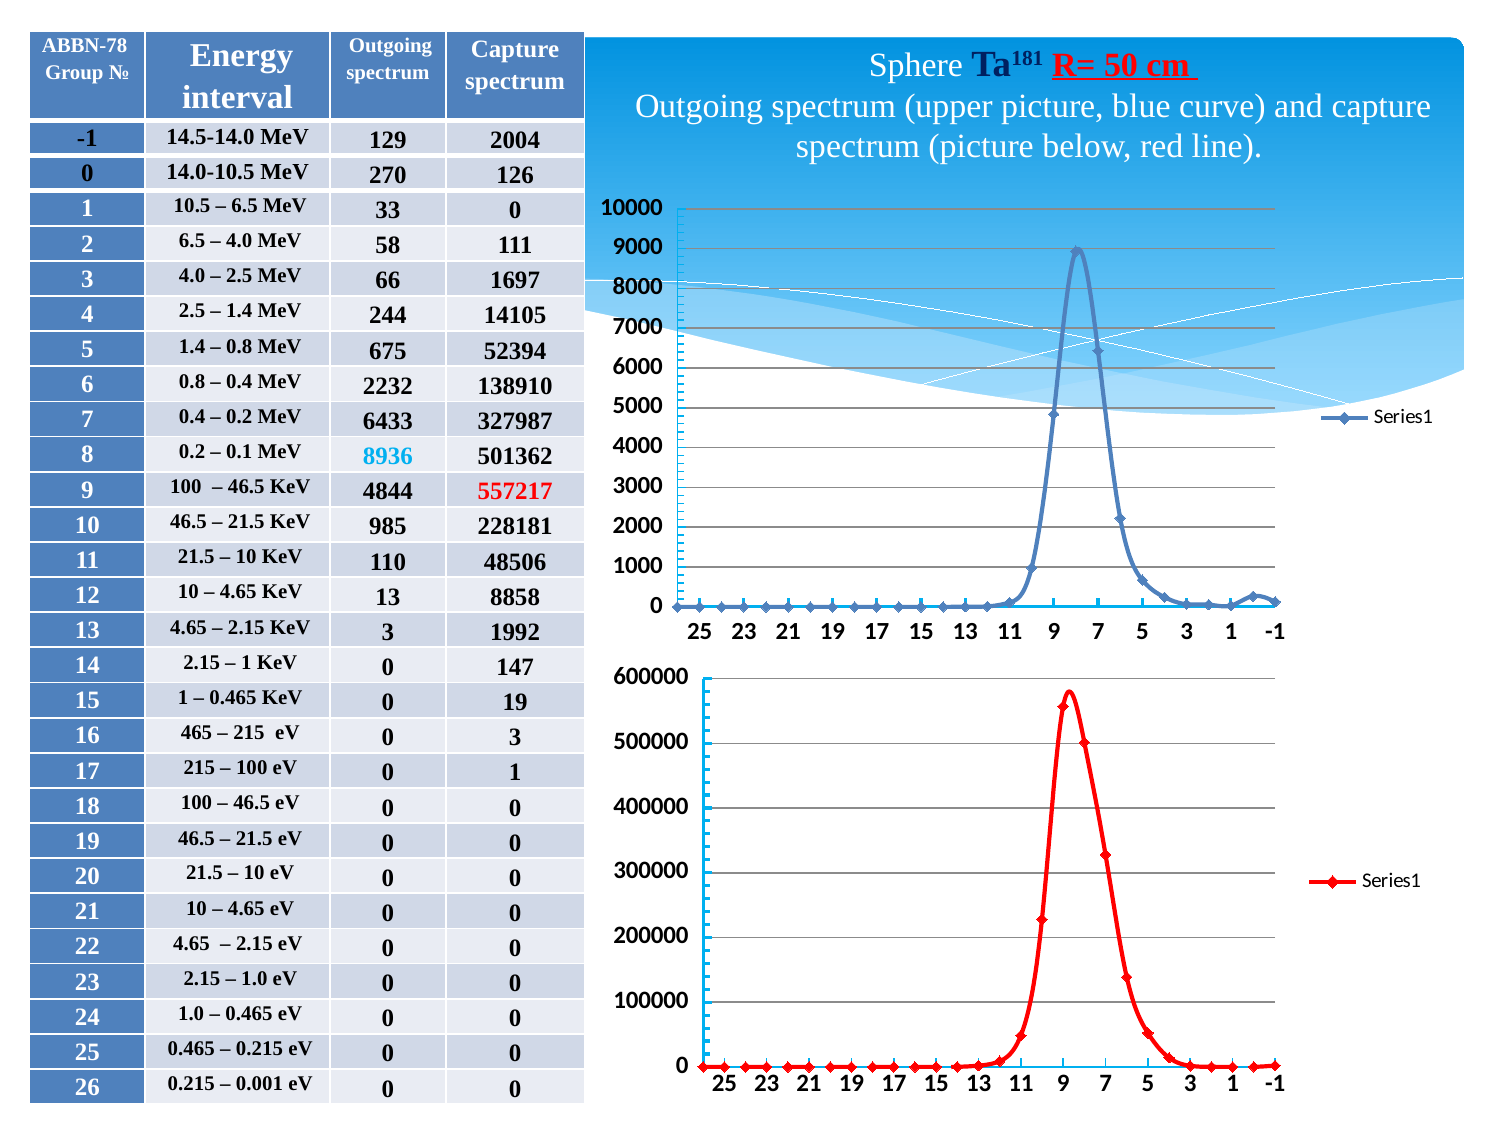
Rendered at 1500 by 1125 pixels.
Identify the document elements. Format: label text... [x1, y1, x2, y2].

table_cell 0.8 – 0.4 MeV [146, 367, 329, 401]
table_cell 0.215 – 0.001 eV [146, 1070, 329, 1103]
table_cell 0 [30, 158, 144, 188]
table_cell 0 [447, 824, 584, 857]
table_cell 4.0 – 2.5 MeV [146, 262, 329, 295]
table_cell 6433 [331, 402, 445, 436]
table_cell 21.5 – 10 KeV [146, 543, 329, 576]
table_header Capture spectrum [447, 32, 584, 118]
table_cell 19 [447, 683, 584, 717]
table_cell 270 [331, 158, 445, 188]
table_header Outgoing spectrum [331, 32, 445, 118]
table_cell 111 [447, 227, 584, 260]
table_cell 11 [30, 543, 144, 576]
table_cell 18 [30, 789, 144, 822]
table_cell 17 [30, 754, 144, 787]
table_cell 138910 [447, 367, 584, 401]
table_cell 0 [331, 929, 445, 963]
table_cell 985 [331, 508, 445, 541]
table_cell 46.5 – 21.5 eV [146, 824, 329, 857]
table_cell 1.0 – 0.465 eV [146, 1000, 329, 1033]
table_cell -1 [30, 123, 144, 153]
table_cell 2232 [331, 367, 445, 401]
table_cell 9 [30, 473, 144, 506]
table_cell 23 [30, 964, 144, 998]
table_cell 1697 [447, 262, 584, 295]
chart [596, 656, 1442, 1108]
table_cell 8858 [447, 578, 584, 611]
table_cell 0.465 – 0.215 eV [146, 1035, 329, 1068]
table_cell 8 [30, 437, 144, 471]
table_cell 0 [331, 824, 445, 857]
table_cell 100 – 46.5 KeV [146, 473, 329, 506]
table_cell 24 [30, 1000, 144, 1033]
table_cell 10 – 4.65 eV [146, 894, 329, 928]
table_cell 5 [30, 332, 144, 365]
table_cell 25 [30, 1035, 144, 1068]
table_cell 21.5 – 10 eV [146, 859, 329, 892]
table_cell 0 [331, 894, 445, 928]
table_cell 126 [447, 158, 584, 188]
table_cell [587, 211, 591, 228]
table_cell 0 [331, 1070, 445, 1103]
table_cell 16 [30, 719, 144, 752]
table_cell 4.65 – 2.15 KeV [146, 613, 329, 646]
table_cell 0 [331, 754, 445, 787]
table_cell 0.4 – 0.2 MeV [146, 402, 329, 436]
table_cell 2.15 – 1.0 eV [146, 964, 329, 998]
table_cell 20 [30, 859, 144, 892]
table_cell 0 [331, 683, 445, 717]
table_cell 10 [30, 508, 144, 541]
table_cell 3 [447, 719, 584, 752]
table_cell 4844 [331, 473, 445, 506]
table_cell 3 [331, 613, 445, 646]
table_cell 19 [30, 824, 144, 857]
table_cell 10 – 4.65 KeV [146, 578, 329, 611]
table_cell 6.5 – 4.0 MeV [146, 227, 329, 260]
table_cell 33 [331, 193, 445, 225]
table_header Energy interval [146, 32, 329, 118]
table_cell 244 [331, 297, 445, 330]
table_cell 1 – 0.465 KeV [146, 683, 329, 717]
table_cell 0 [447, 789, 584, 822]
table_cell 228181 [447, 508, 584, 541]
table_cell 147 [447, 648, 584, 682]
table_cell 0 [331, 964, 445, 998]
table_cell 22 [30, 929, 144, 963]
table_cell 2.15 – 1 KeV [146, 648, 329, 682]
table_cell 0 [447, 193, 584, 225]
table_cell 1 [447, 754, 584, 787]
table_cell 0 [447, 894, 584, 928]
table_cell 52394 [447, 332, 584, 365]
table_cell 26 [30, 1070, 144, 1103]
table_cell 557217 [447, 473, 584, 506]
table_cell 7 [30, 402, 144, 436]
table_cell 0 [447, 964, 584, 998]
table_cell 58 [331, 227, 445, 260]
table_cell 4.65 – 2.15 eV [146, 929, 329, 963]
table_cell 10.5 – 6.5 MeV [146, 193, 329, 225]
table_cell 110 [331, 543, 445, 576]
table_cell 0.2 – 0.1 MeV [146, 437, 329, 471]
table_cell 675 [331, 332, 445, 365]
table_cell 14 [30, 648, 144, 682]
table_cell 13 [30, 613, 144, 646]
title Sphere Ta181 R= 50 cm Outgoing spectrum (upper picture, blue curve) and capture spectrum (picture below, red line). [596, 30, 1471, 173]
table_header ABBN-78 Group № [30, 32, 144, 118]
table_cell 501362 [447, 437, 584, 471]
table_cell 13 [331, 578, 445, 611]
table_cell 6 [30, 367, 144, 401]
table_cell 215 – 100 eV [146, 754, 329, 787]
table_cell 21 [30, 894, 144, 928]
chart [596, 195, 1453, 647]
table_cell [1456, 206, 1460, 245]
table_cell 48506 [447, 543, 584, 576]
table_cell 327987 [447, 402, 584, 436]
table_cell 14.5-14.0 MeV [146, 123, 329, 153]
table_cell 4 [30, 297, 144, 330]
table_cell 14105 [447, 297, 584, 330]
table_cell 0 [447, 1070, 584, 1103]
table_cell 2004 [447, 123, 584, 153]
table_cell 14.0-10.5 MeV [146, 158, 329, 188]
table_cell 46.5 – 21.5 KeV [146, 508, 329, 541]
table_cell 100 – 46.5 eV [146, 789, 329, 822]
table_cell 0 [447, 859, 584, 892]
table_cell 2 [30, 227, 144, 260]
table_cell 0 [331, 789, 445, 822]
table_cell 8936 [331, 437, 445, 471]
table_cell 2.5 – 1.4 MeV [146, 297, 329, 330]
table_cell 1.4 – 0.8 MeV [146, 332, 329, 365]
table_cell 0 [331, 648, 445, 682]
table_cell 465 – 215 eV [146, 719, 329, 752]
table_cell 0 [447, 929, 584, 963]
table_cell 0 [331, 719, 445, 752]
table_cell 0 [331, 859, 445, 892]
table_cell 129 [331, 123, 445, 153]
table_cell 0 [331, 1035, 445, 1068]
table_cell 66 [331, 262, 445, 295]
table_cell 0 [331, 1000, 445, 1033]
table_cell 15 [30, 683, 144, 717]
table_cell 0 [447, 1000, 584, 1033]
table_cell 1 [30, 193, 144, 225]
table_cell 3 [30, 262, 144, 295]
table_cell 1992 [447, 613, 584, 646]
table_cell 0 [447, 1035, 584, 1068]
table_cell 12 [30, 578, 144, 611]
